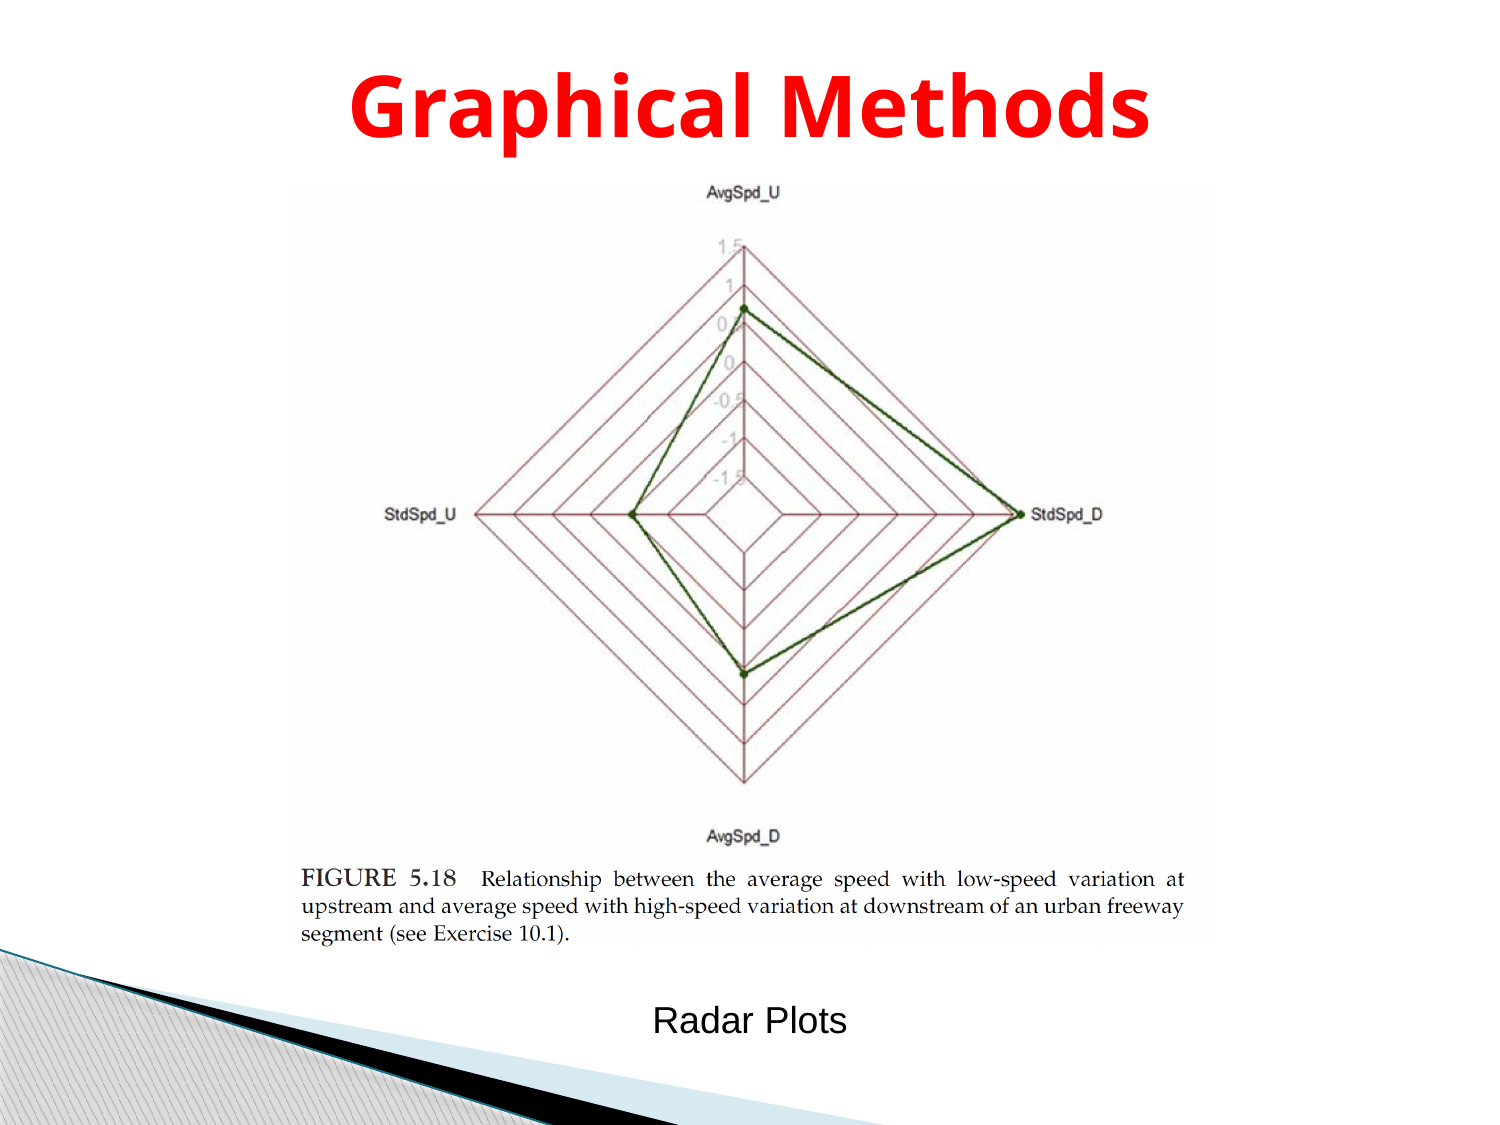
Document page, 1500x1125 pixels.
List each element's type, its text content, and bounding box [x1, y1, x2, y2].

text_box Radar Plots [591, 988, 909, 1049]
text_box Graphical Methods [74, 45, 1425, 233]
picture [282, 176, 1218, 949]
